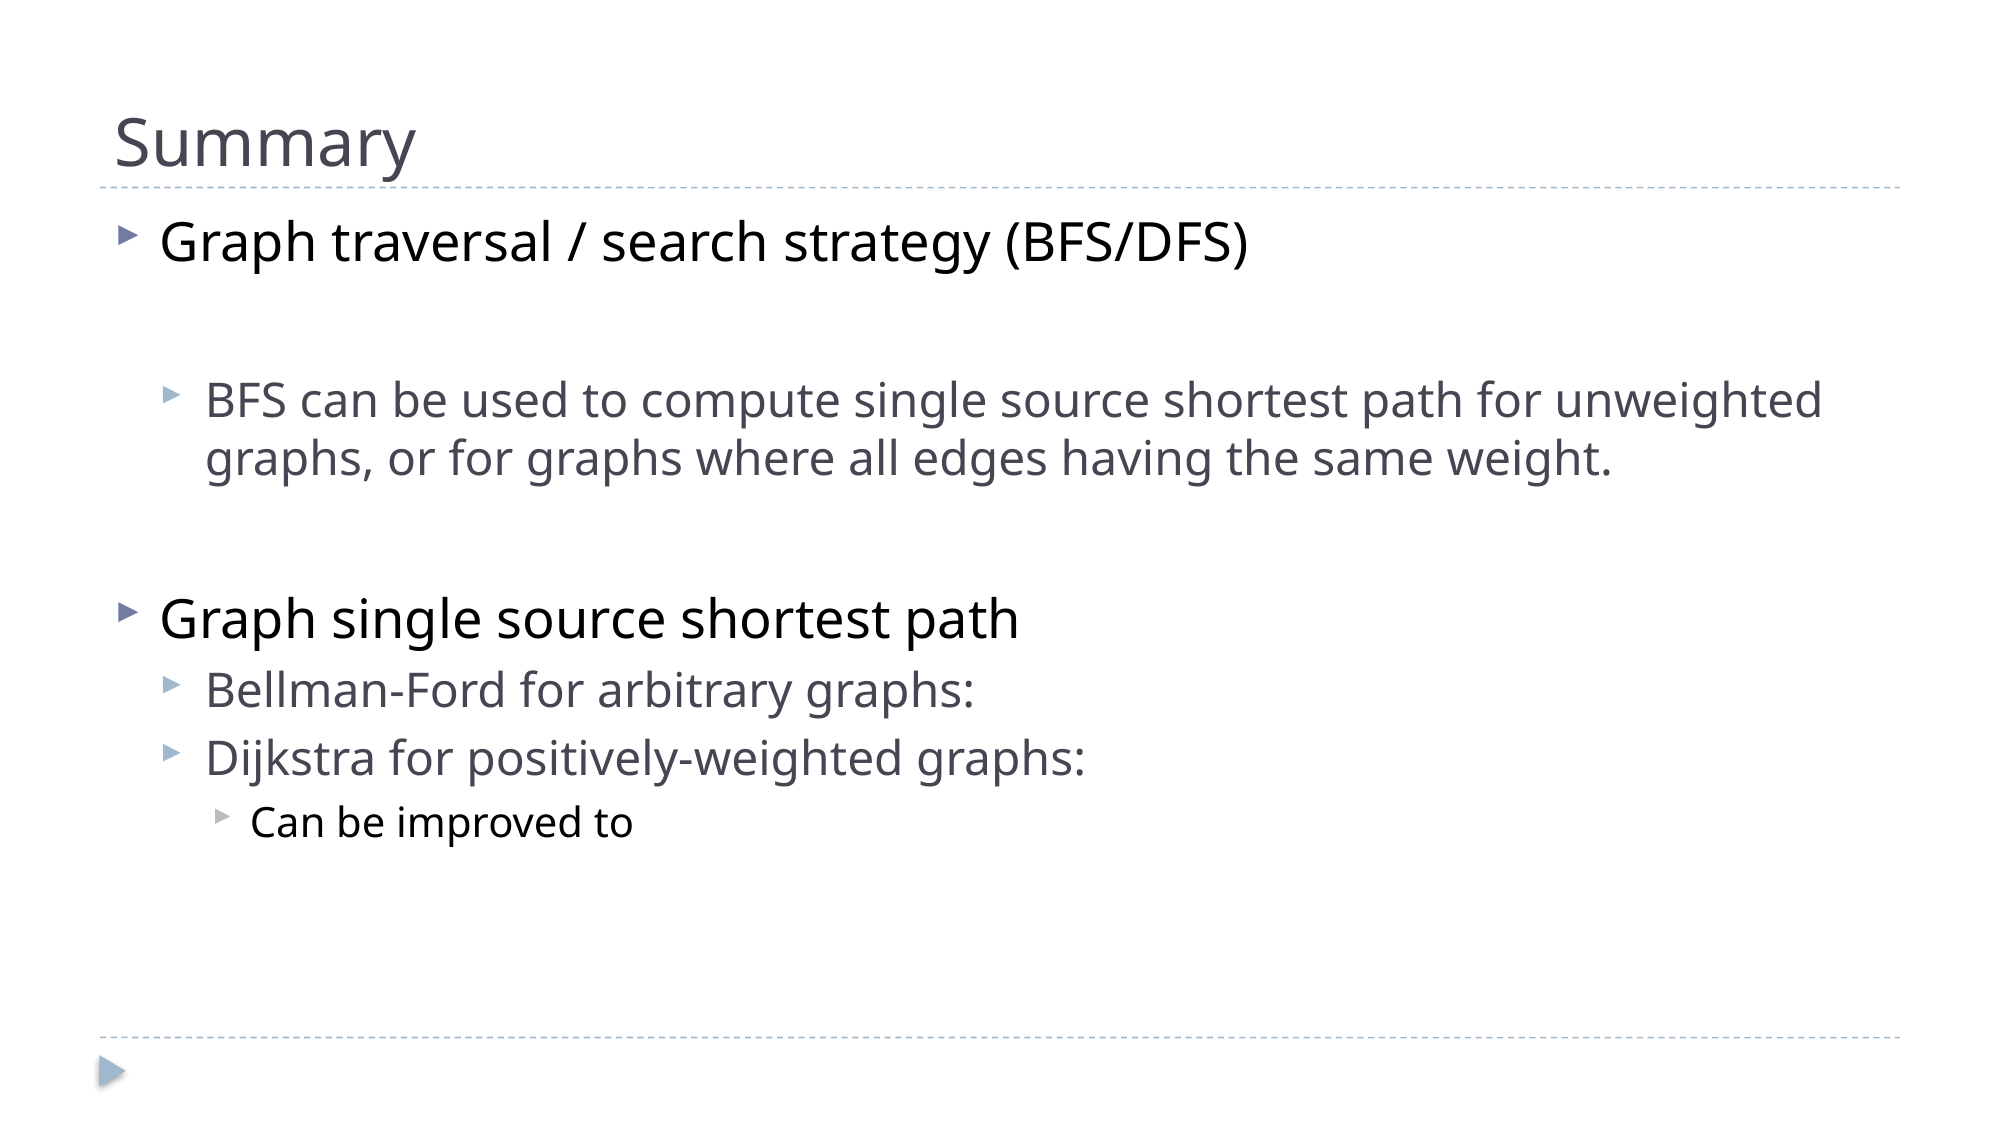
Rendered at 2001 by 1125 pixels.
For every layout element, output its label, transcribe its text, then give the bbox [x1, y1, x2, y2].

title Summary [99, 24, 1901, 188]
